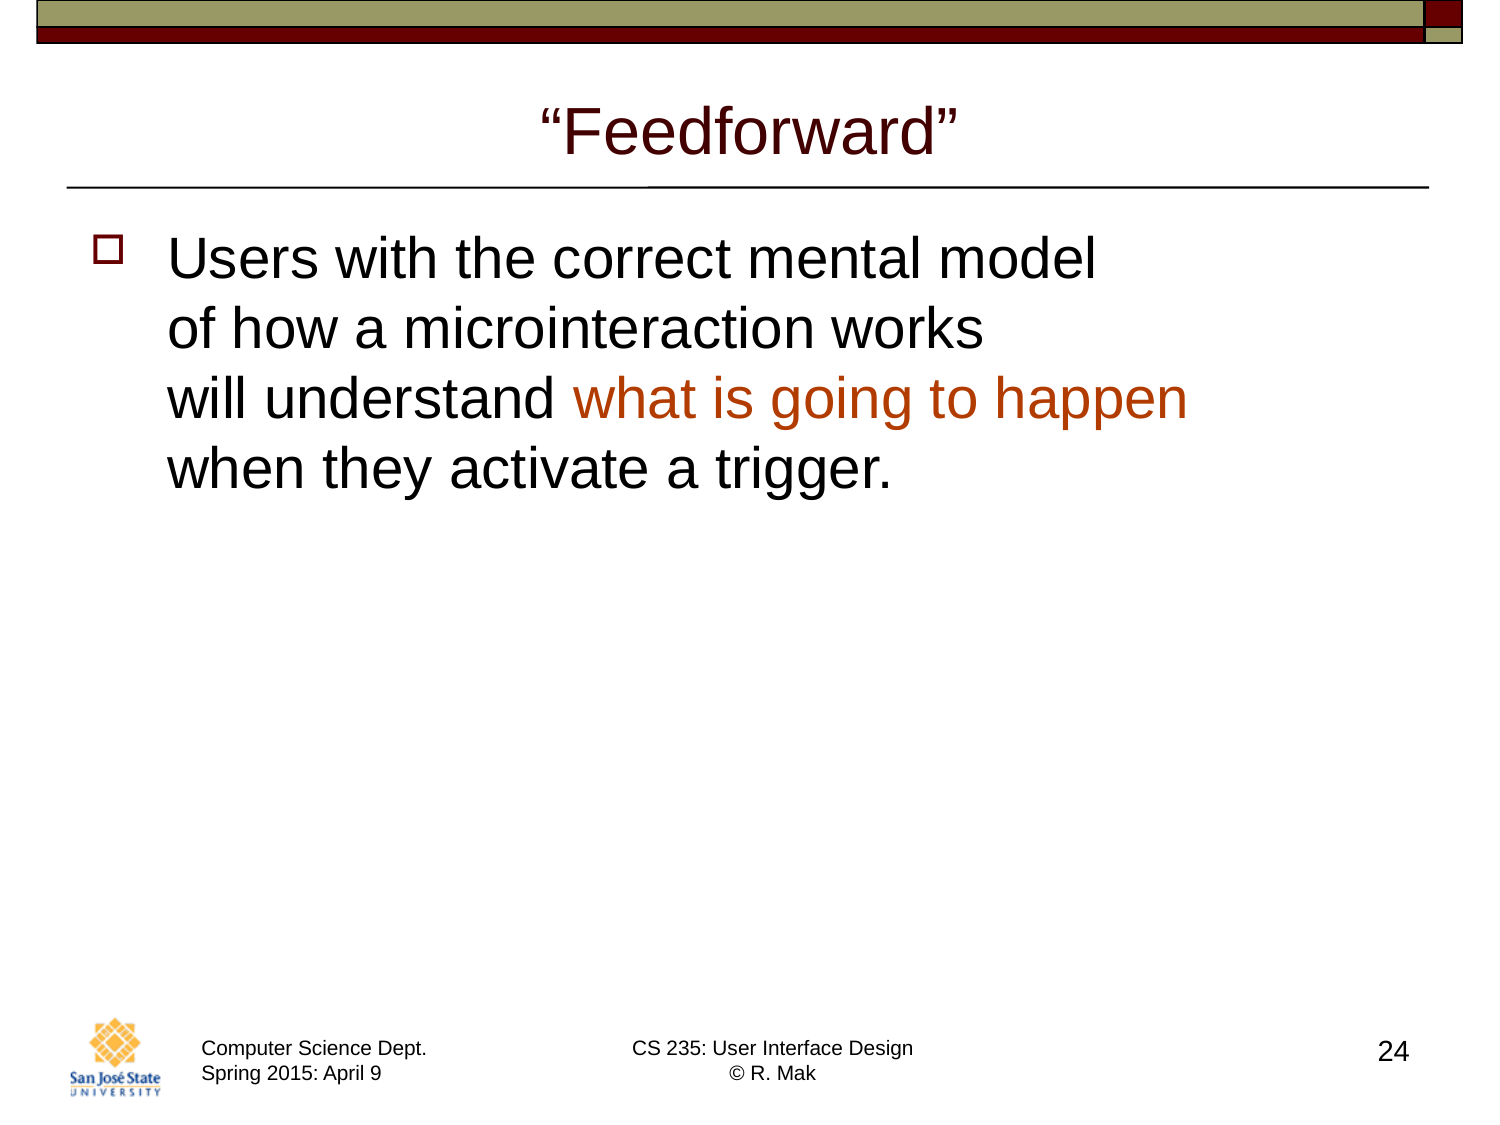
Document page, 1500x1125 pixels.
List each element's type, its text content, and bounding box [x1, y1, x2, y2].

title “Feedforward” [75, 67, 1425, 175]
slide_number 24 [1112, 1025, 1425, 1100]
picture [60, 1012, 166, 1112]
list Users with the correct mental model of how a microinteraction works will understand what is going to happen when they activate a trigger. [75, 212, 1425, 1006]
